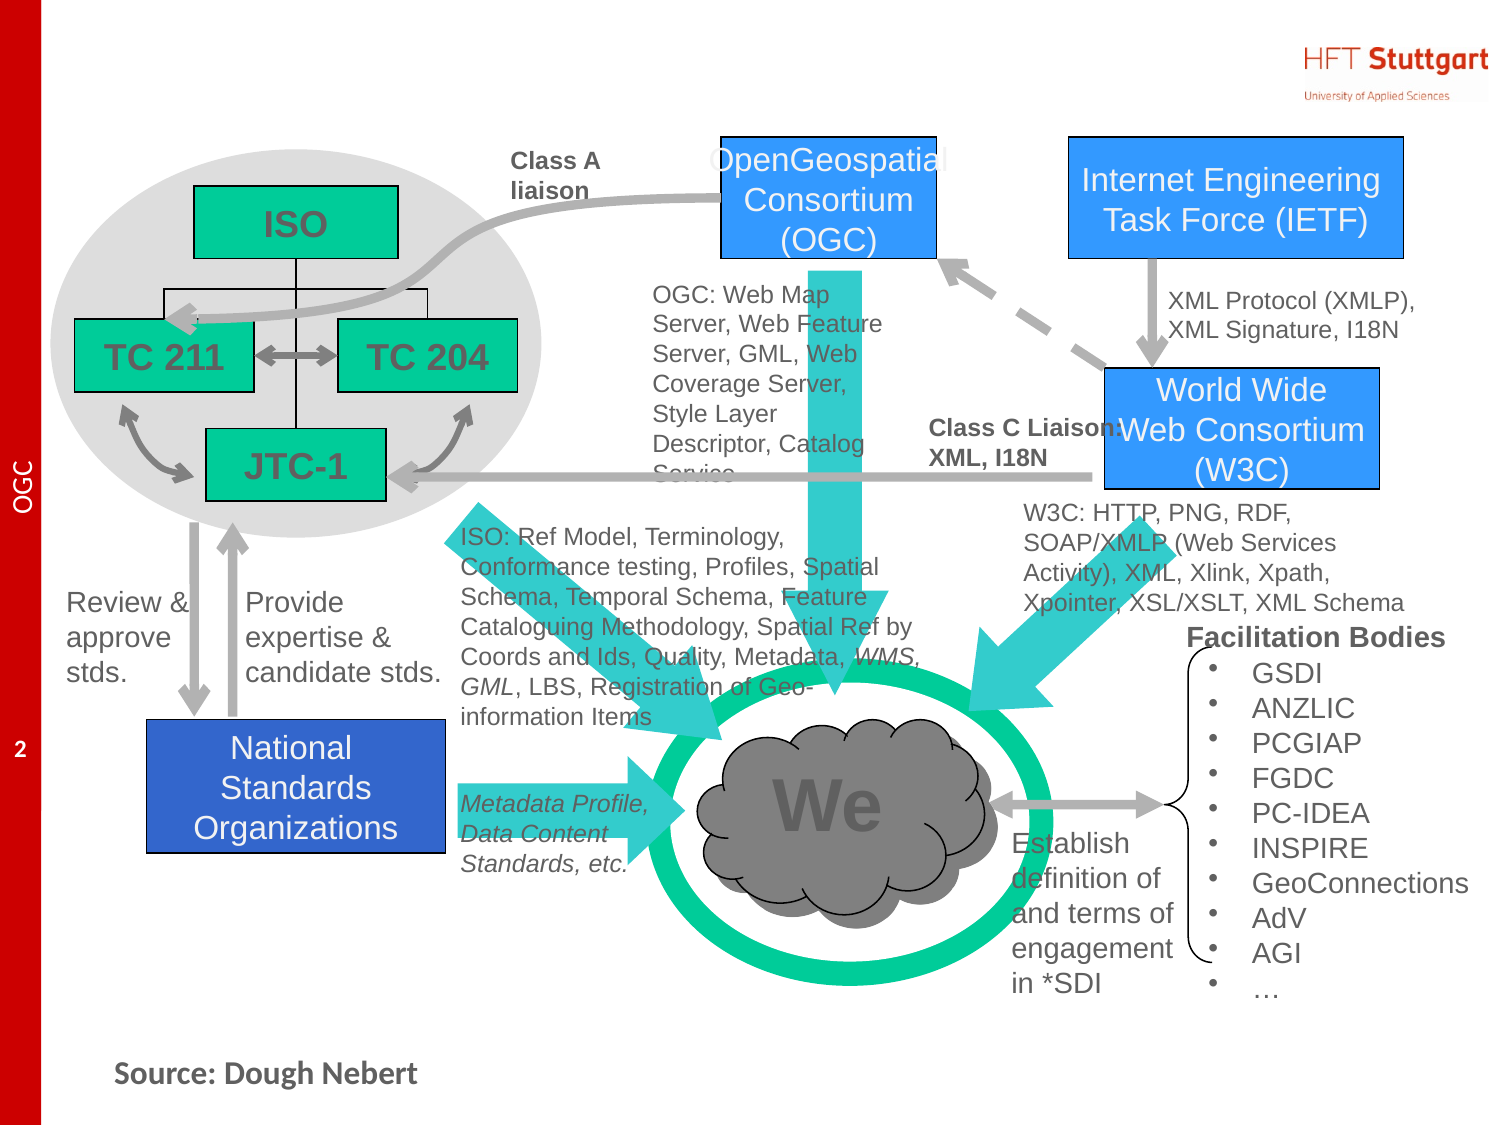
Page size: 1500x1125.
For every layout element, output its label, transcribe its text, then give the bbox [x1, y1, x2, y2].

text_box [50, 136, 1473, 1016]
picture [1305, 47, 1489, 102]
text_box Source: Dough Nebert [99, 1043, 434, 1099]
